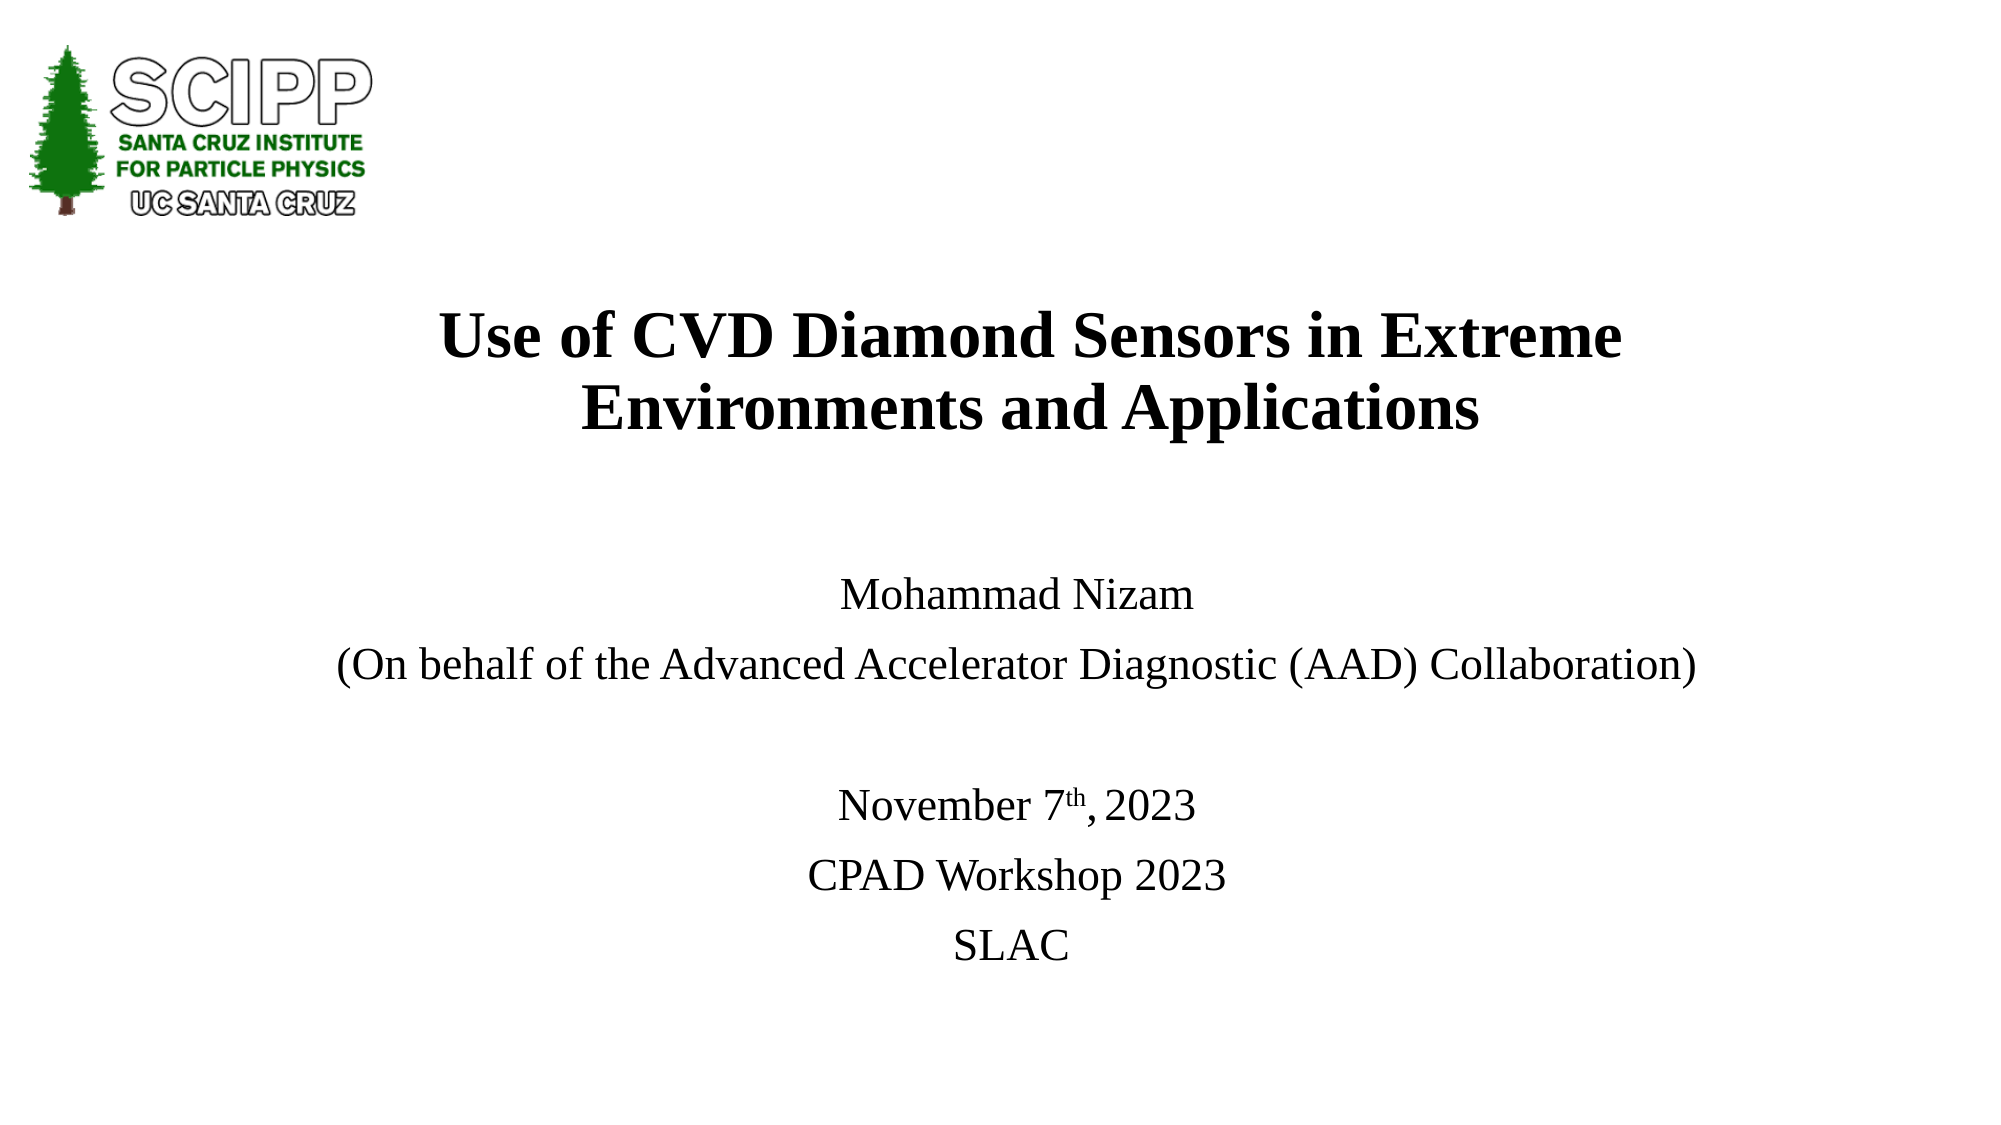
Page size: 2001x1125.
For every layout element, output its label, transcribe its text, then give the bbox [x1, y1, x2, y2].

title Use of CVD Diamond Sensors in Extreme Environments and Applications [281, 262, 1782, 452]
picture [29, 45, 373, 216]
subtitle Mohammad Nizam (On behalf of the Advanced Accelerator Diagnostic (AAD) Collaboration) November 7th, 2023 CPAD Workshop 2023 SLAC [267, 562, 1768, 1005]
